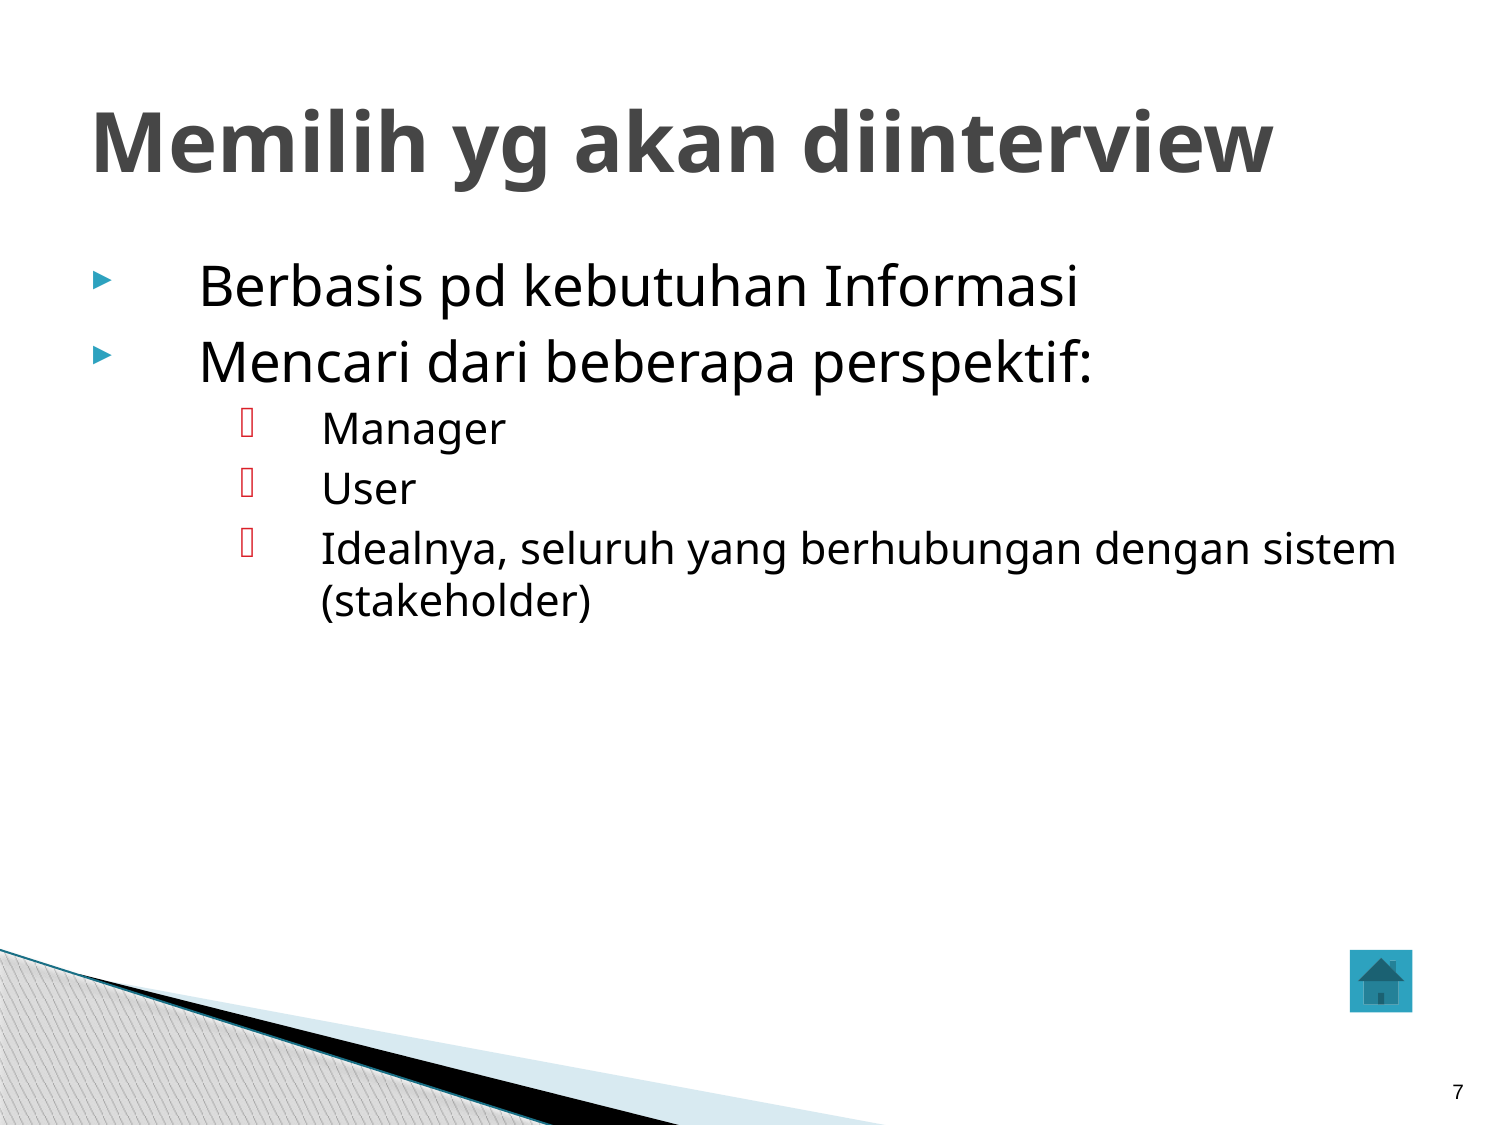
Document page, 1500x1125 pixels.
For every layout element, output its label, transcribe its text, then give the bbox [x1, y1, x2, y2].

slide_number 7 [1418, 1051, 1479, 1112]
list Berbasis pd kebutuhan Informasi Mencari dari beberapa perspektif: Manager User Idealnya, seluruh yang berhubungan dengan sistem (stakeholder) [75, 243, 1425, 986]
text_box [1349, 949, 1413, 1013]
title Memilih yg akan diinterview [75, 45, 1425, 233]
